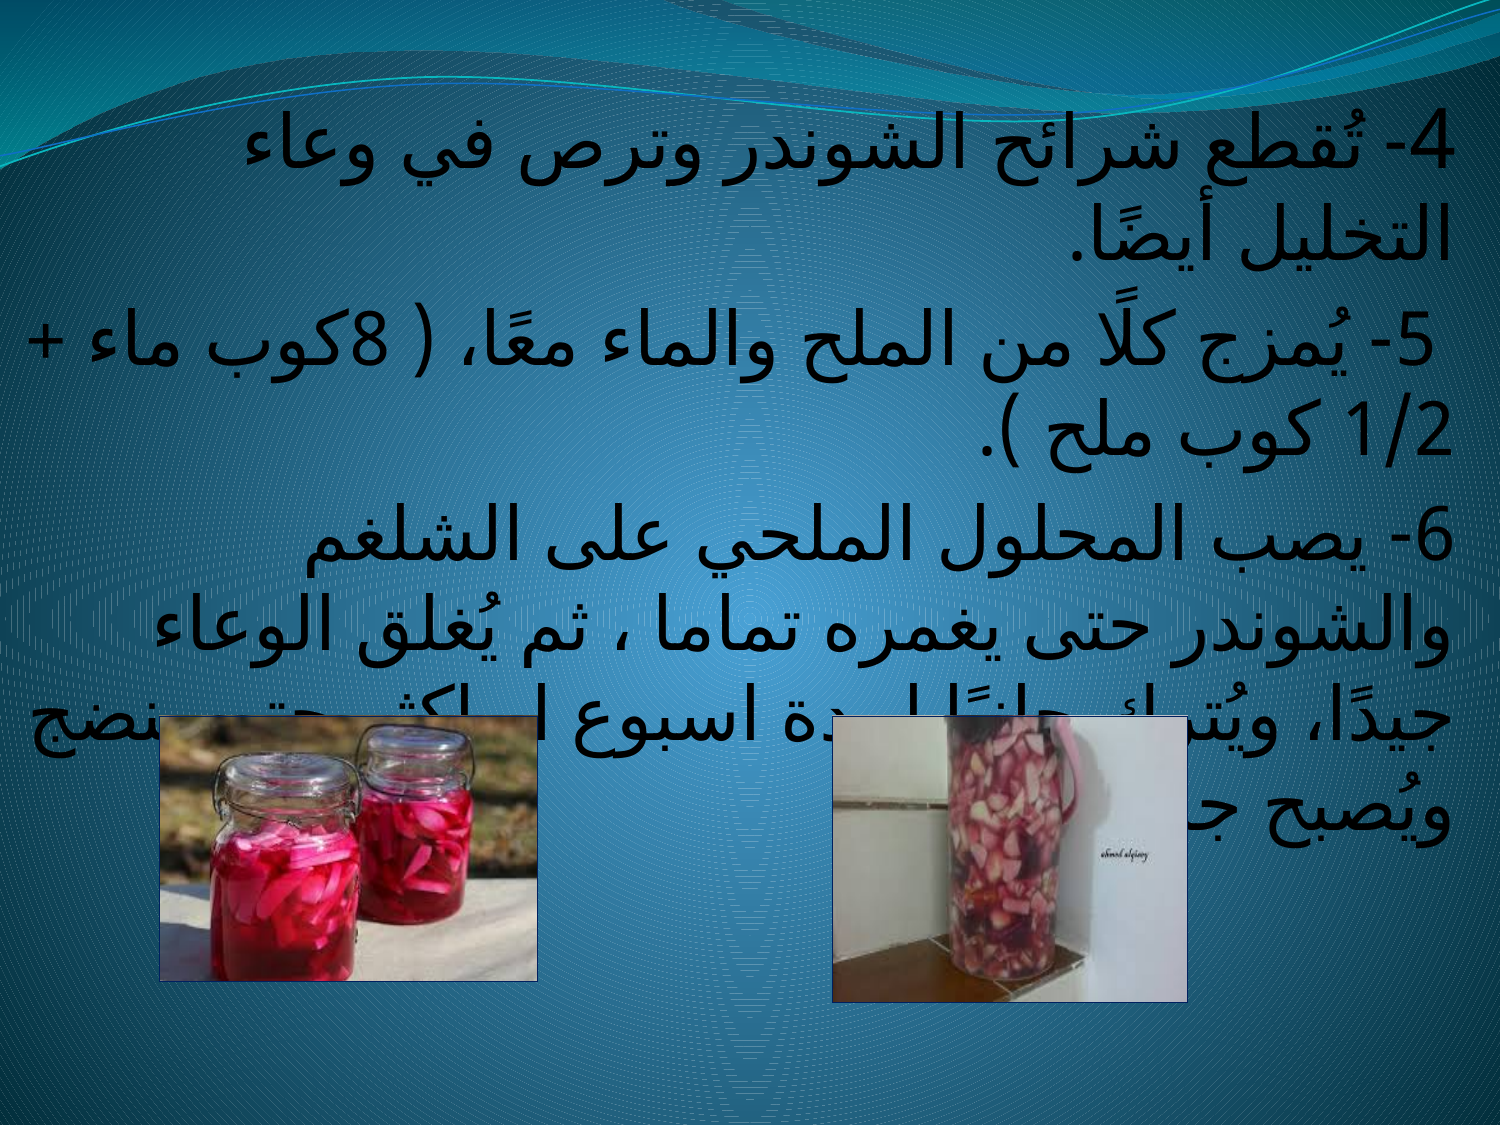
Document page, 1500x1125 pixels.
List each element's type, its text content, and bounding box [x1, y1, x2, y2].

subtitle 4- تُقطع شرائح الشوندر وترص في وعاء التخليل أيضًا. 5- يُمزج كلًا من الملح والماء معًا، ( 8كوب ماء + 1/2 كوب ملح ). 6- يصب المحلول الملحي على الشلغم والشوندر حتى يغمره تماما ، ثم يُغلق الوعاء جيدًا، ويُترك جانبًا لمدة اسبوع او اكثر حتى ينضج ويُصبح جاهزًا للأكل. [0, 78, 1459, 1125]
picture [159, 715, 538, 982]
picture [832, 715, 1188, 1003]
